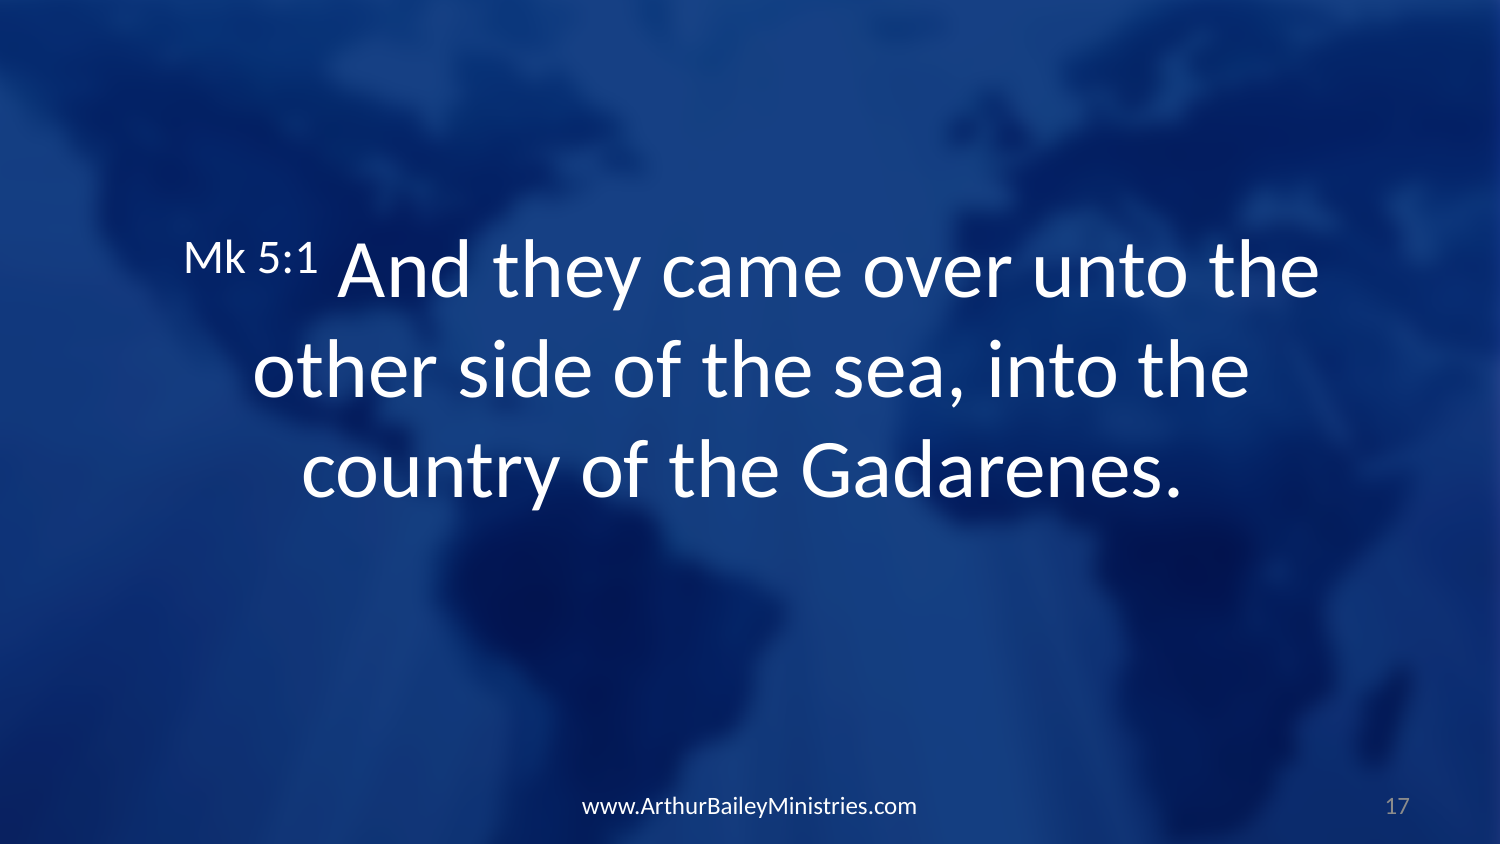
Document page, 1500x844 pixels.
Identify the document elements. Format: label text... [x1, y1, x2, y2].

slide_number 17 [1074, 782, 1425, 827]
footer www.ArthurBaileyMinistries.com [512, 782, 988, 827]
list Mk 5:1 And they came over unto the other side of the sea, into the country of the Gadarenes. [151, 107, 1355, 741]
picture [0, 0, 1500, 844]
